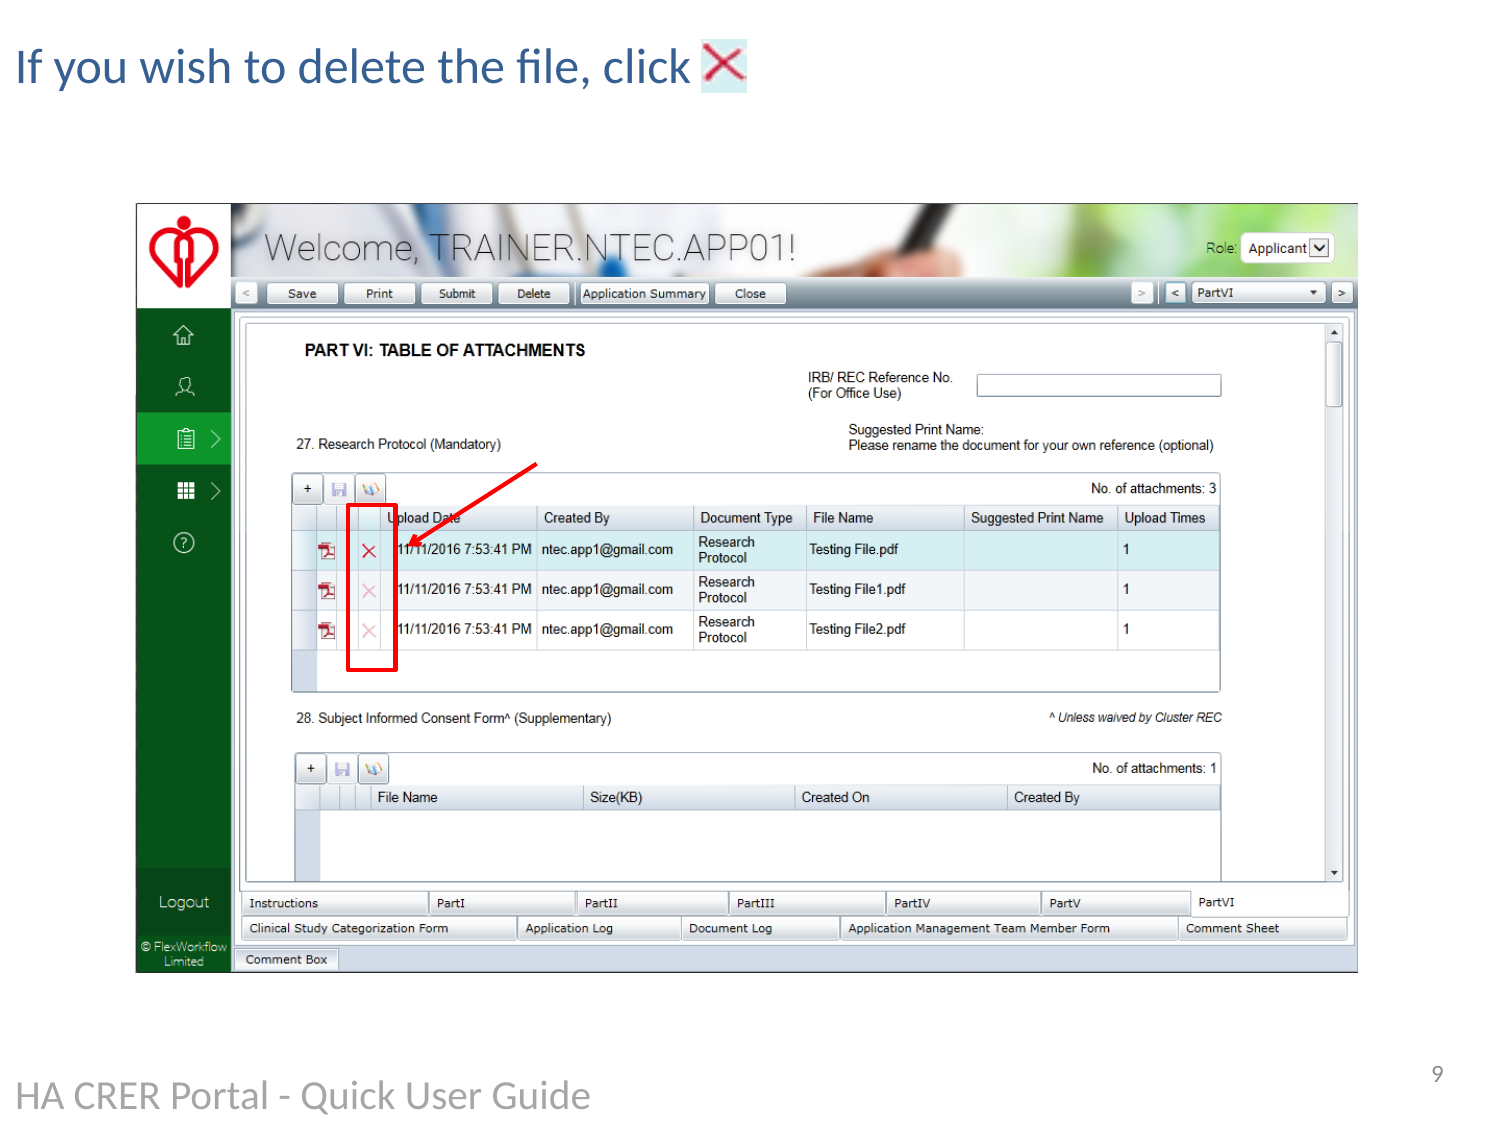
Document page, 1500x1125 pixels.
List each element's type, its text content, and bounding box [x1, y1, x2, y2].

picture [135, 203, 1358, 973]
text_box HA CRER Portal - Quick User Guide [0, 1060, 1027, 1125]
slide_number 9 [1108, 1042, 1459, 1103]
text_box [407, 463, 537, 547]
picture [701, 39, 747, 94]
text_box If you wish to delete the file, click [0, 26, 1459, 101]
